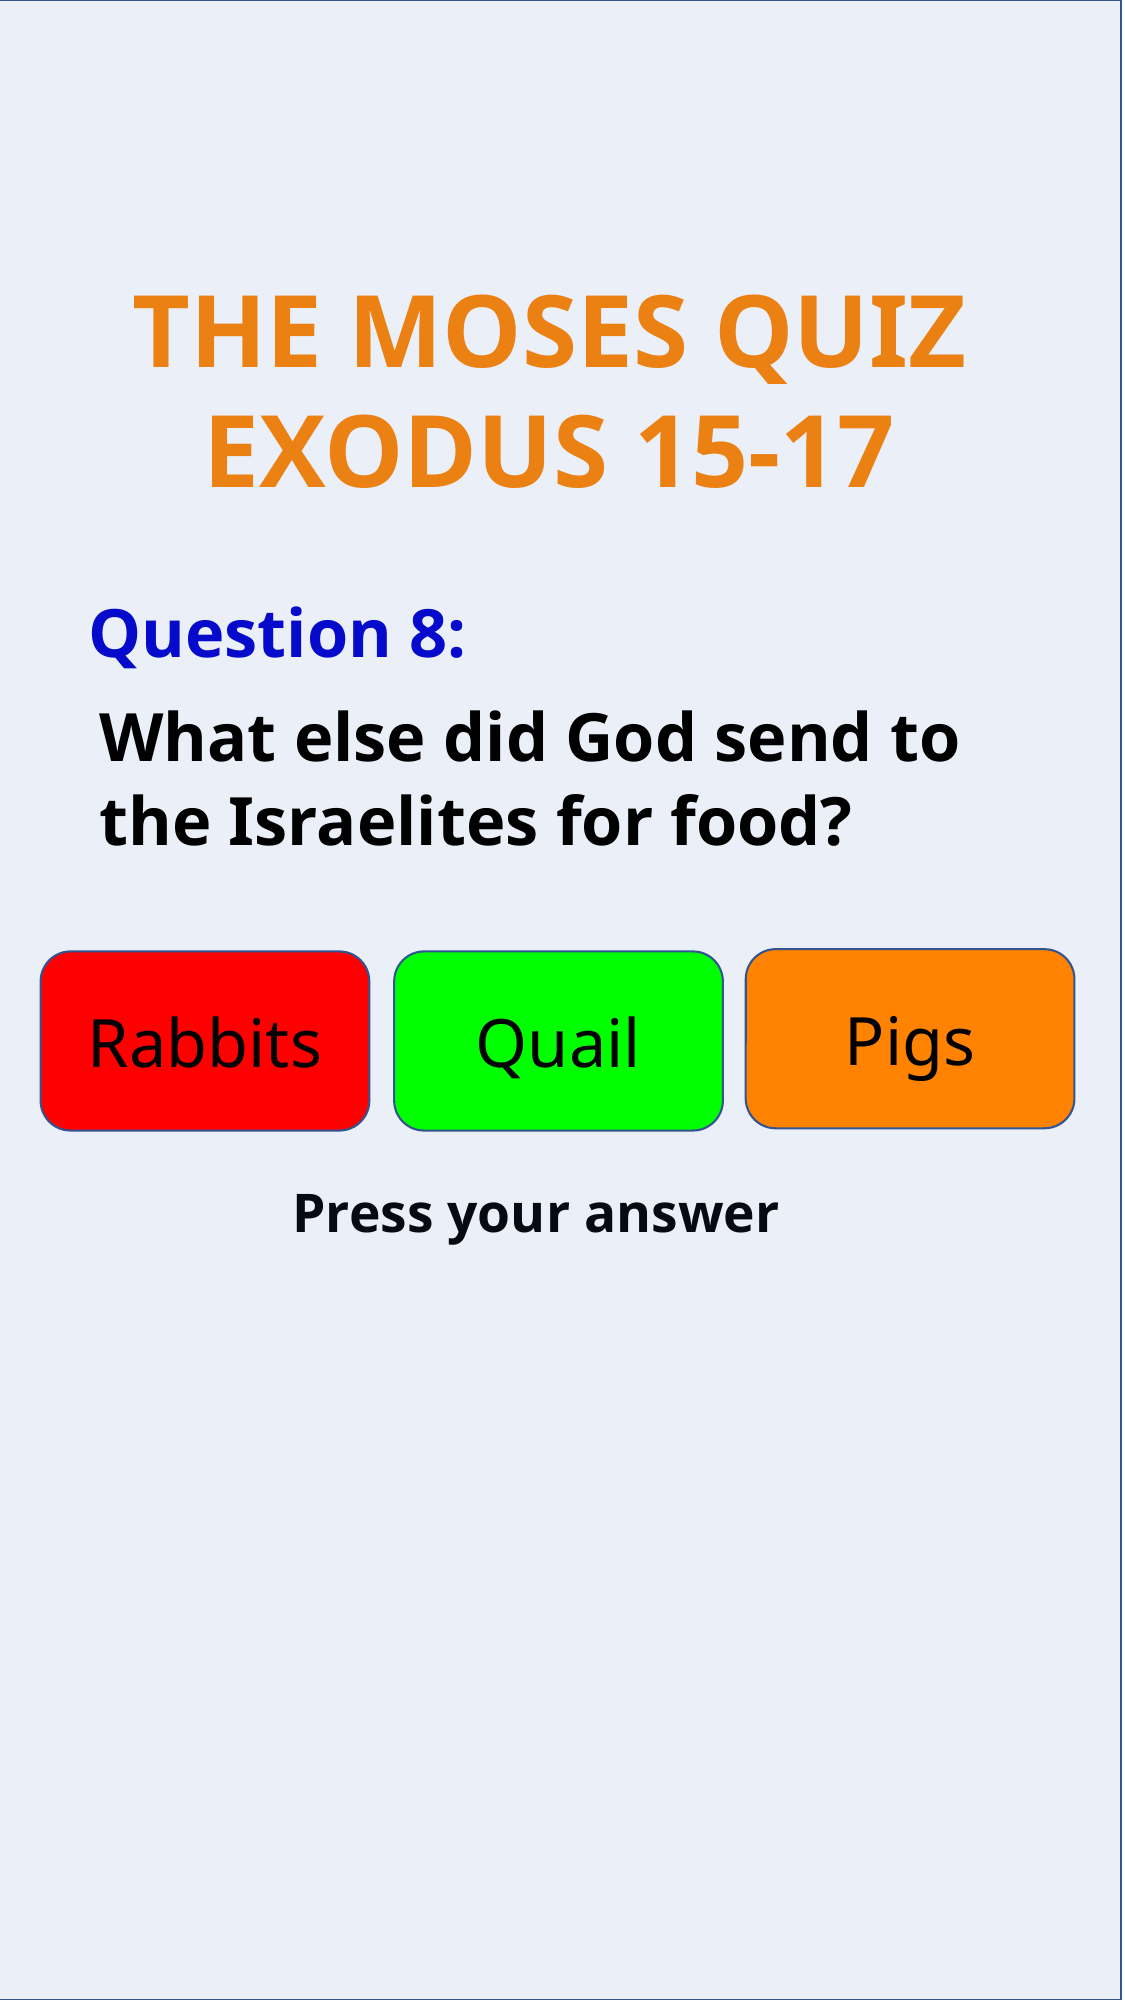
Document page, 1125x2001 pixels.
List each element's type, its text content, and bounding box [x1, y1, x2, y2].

text_box Rabbits [39, 950, 371, 1132]
text_box What else did God send to the Israelites for food? [84, 684, 1040, 904]
text_box Quail [393, 950, 724, 1132]
text_box [0, 0, 1122, 2000]
text_box Pigs [744, 948, 1076, 1130]
